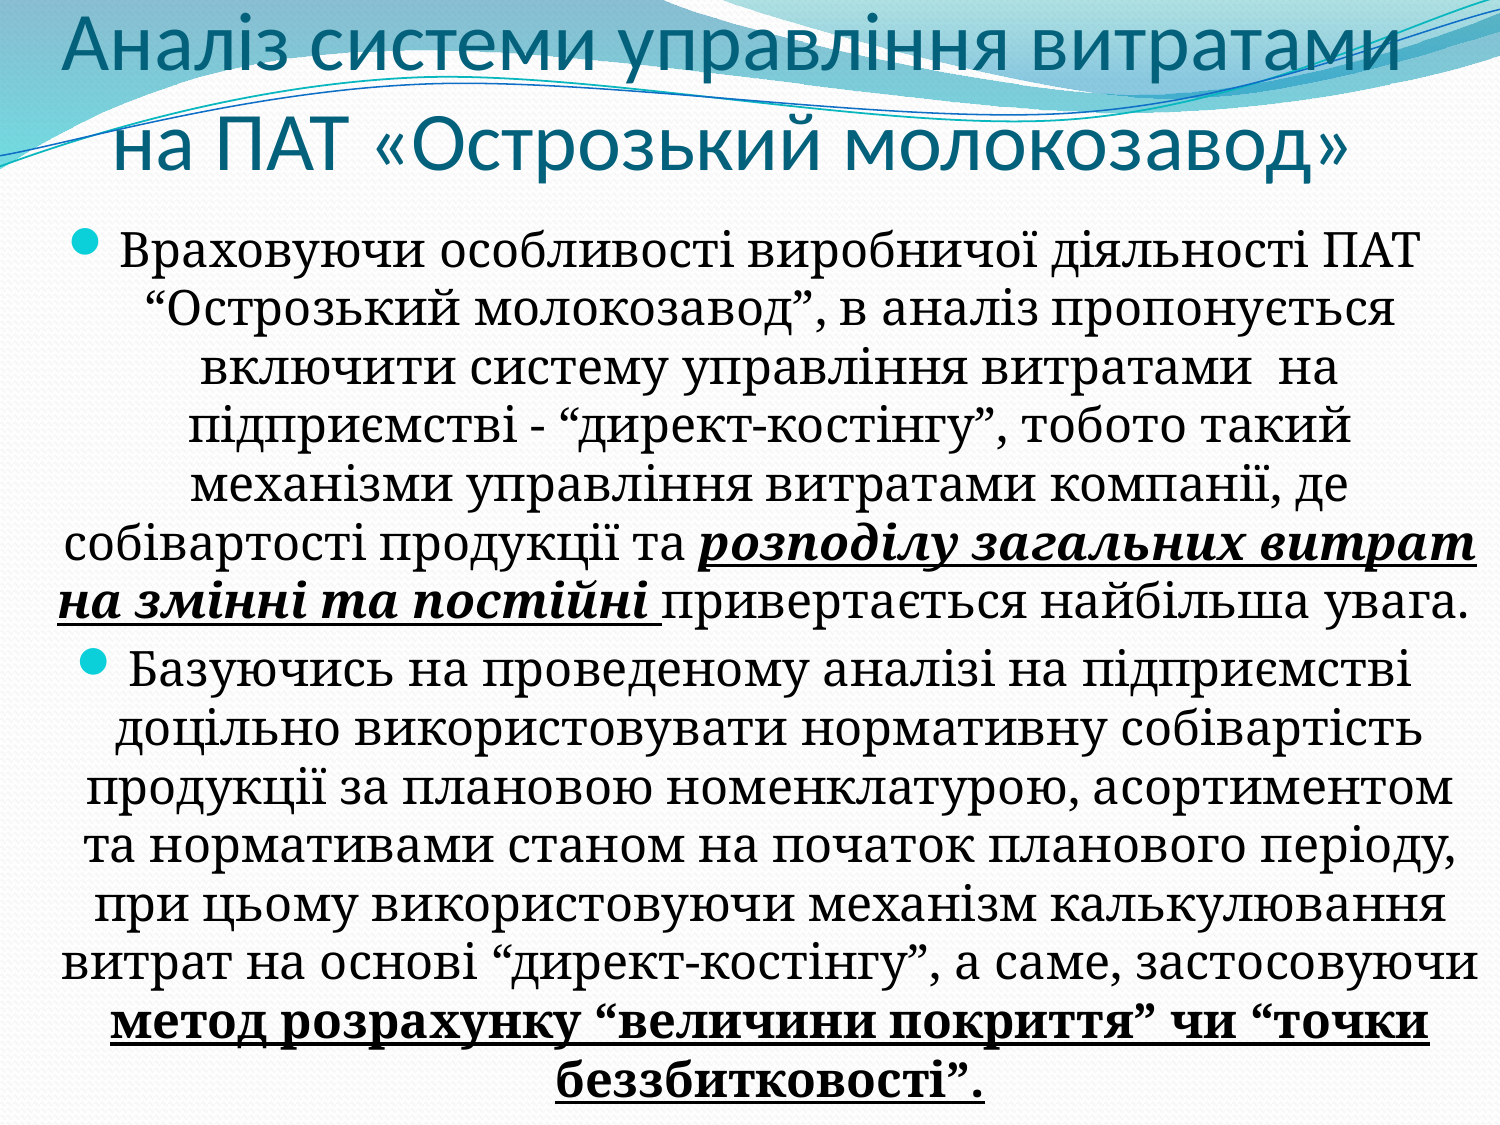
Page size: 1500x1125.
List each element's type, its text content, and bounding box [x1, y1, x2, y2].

list Враховуючи особливості виробничої діяльності ПАТ “Острозький молокозавод”, в аналіз пропонується включити систему управління витратами на підприємстві - “директ-костінгу”, тобото такий механізми управління витратами компанії, де собівартості продукції та розподілу загальних витрат на змінні та постійні привертається найбільша увага. Базуючись на проведеному аналізі на підприємстві доцільно використовувати нормативну собівартість продукції за плановою номенклатурою, асортиментом та нормативами станом на початок планового періоду, при цьому використовуючи механізм калькулювання витрат на основі “директ-костінгу”, а саме, застосовуючи метод розрахунку “величини покриття” чи “точки беззбитковості”. [0, 210, 1500, 1125]
title Аналіз системи управління витратами на ПАТ «Острозький молокозавод» [58, 93, 1409, 188]
